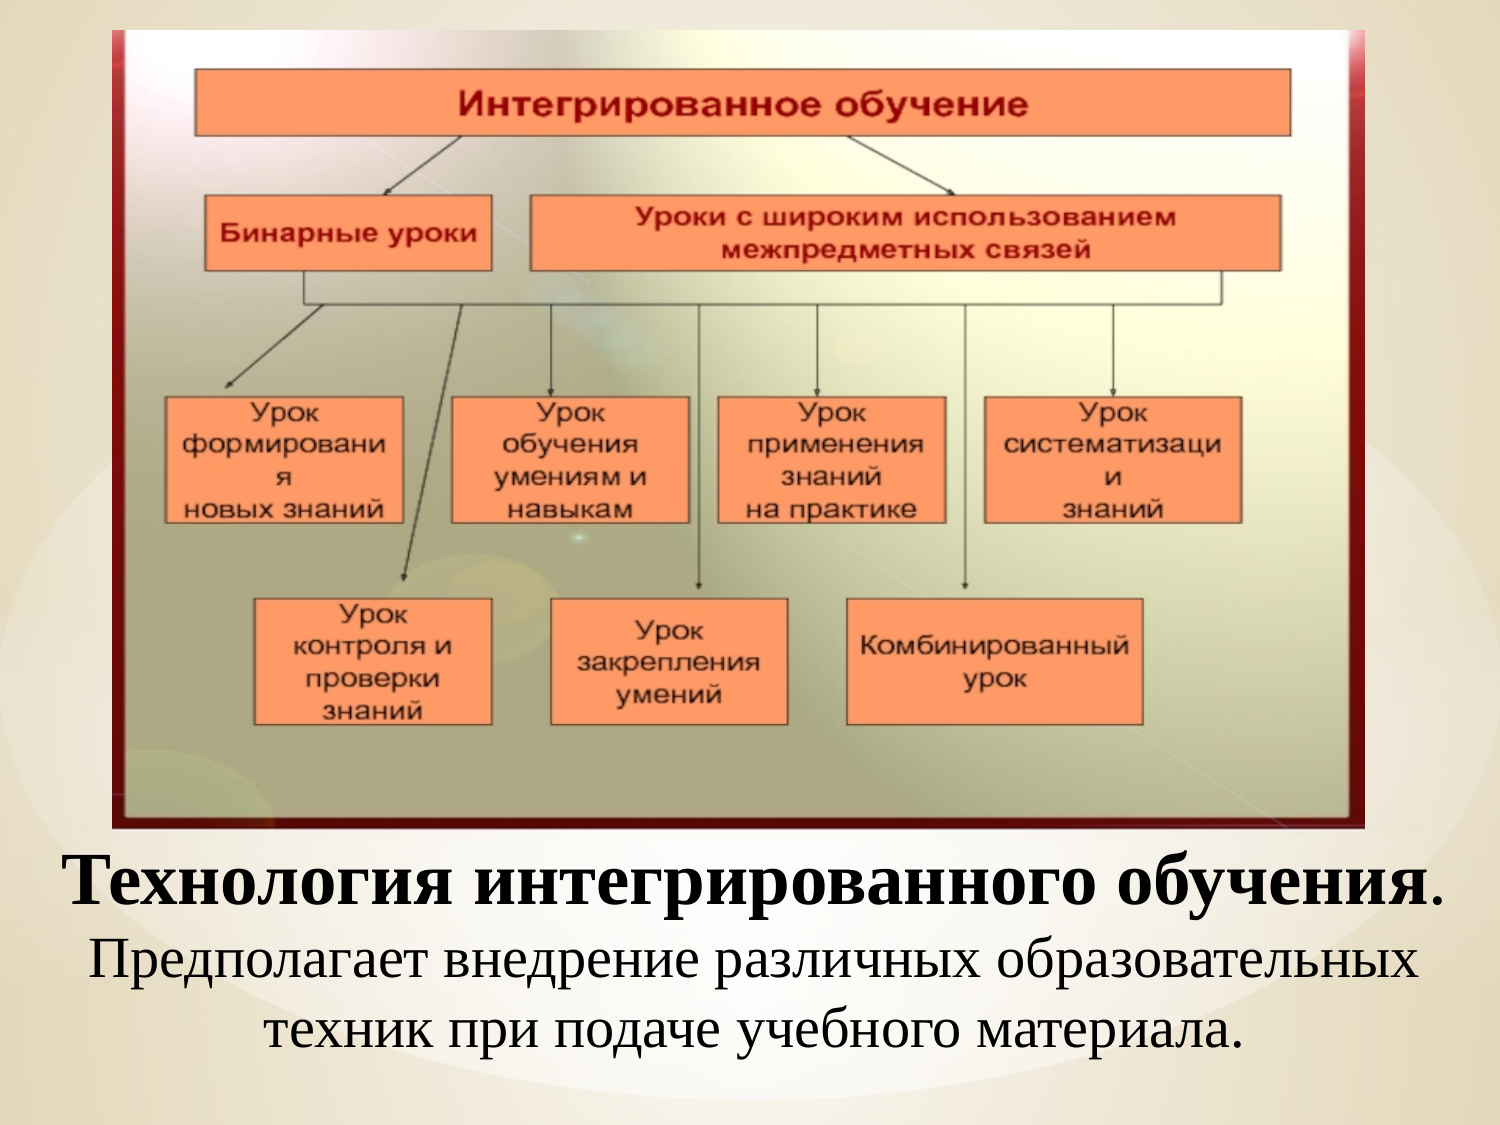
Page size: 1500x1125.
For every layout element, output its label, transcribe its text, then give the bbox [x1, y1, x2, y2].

text_box Технология интегрированного обучения. Предполагает внедрение различных образовательных техник при подаче учебного материала. [41, 822, 1468, 1067]
picture [111, 30, 1365, 831]
